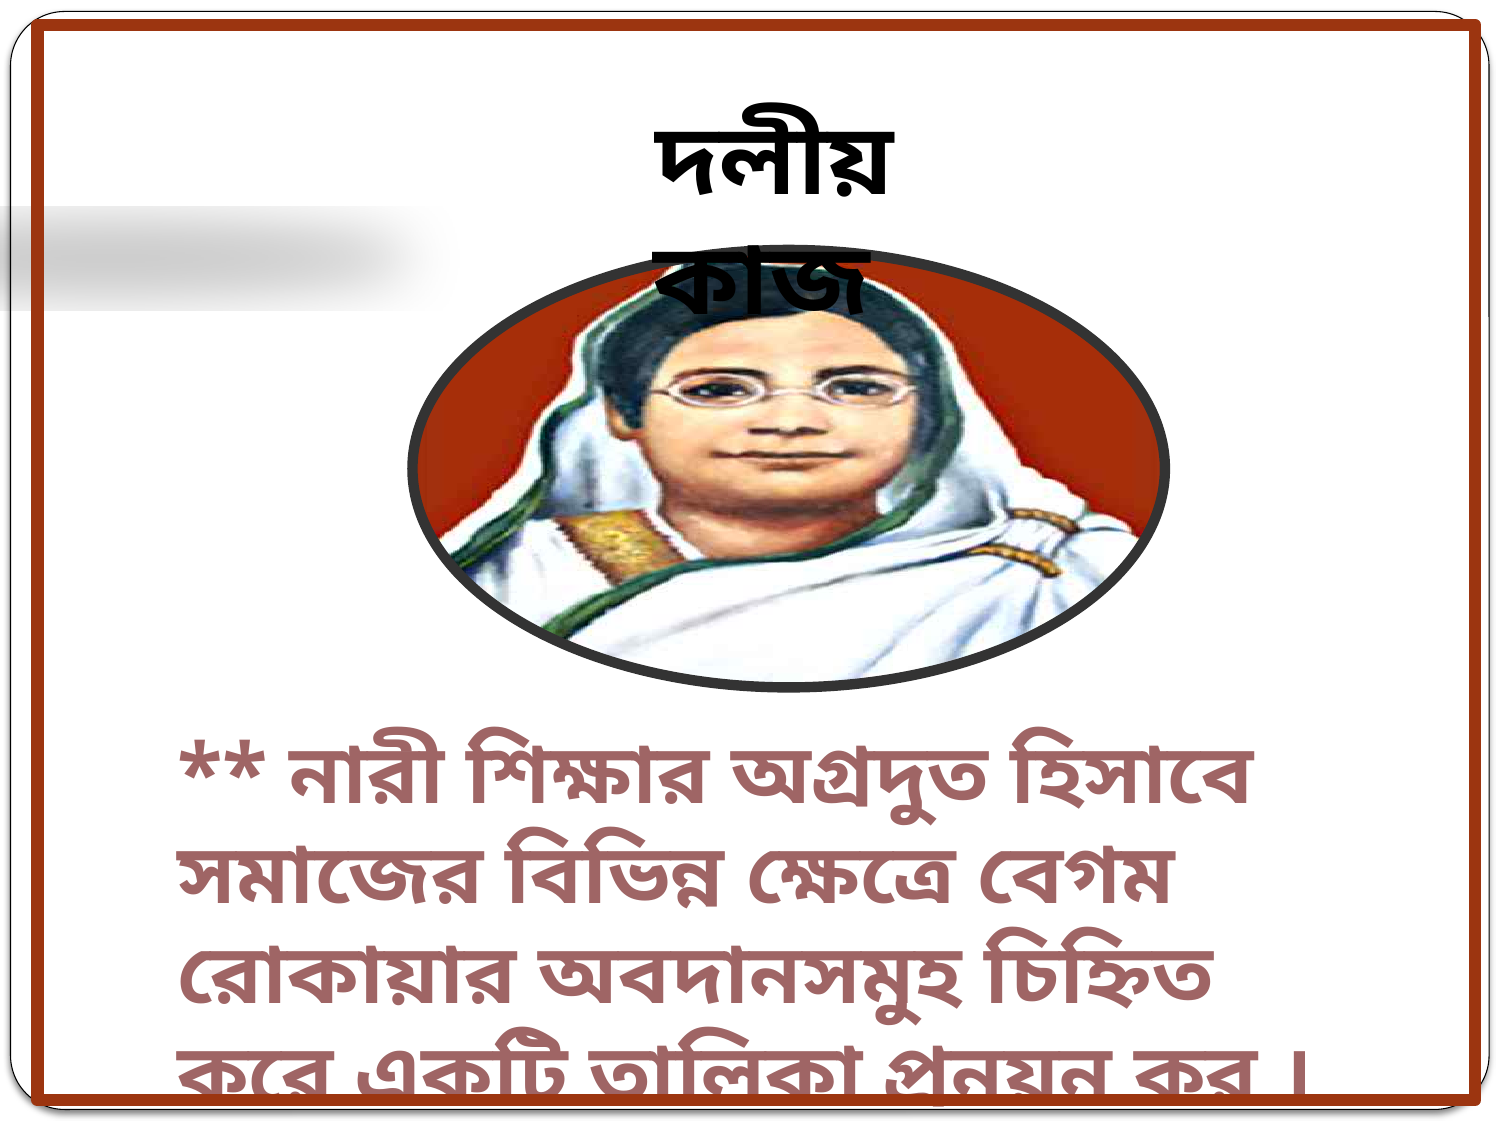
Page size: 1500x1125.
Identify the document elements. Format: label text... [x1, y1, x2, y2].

text_box ** নারী শিক্ষার অগ্রদুত হিসাবে সমাজের বিভিন্ন ক্ষেত্রে বেগম রোকায়ার অবদানসমুহ চিহ্নিত করে একটি তালিকা প্রনয়ন কর । [162, 1101, 1400, 1125]
text_box [36, 24, 1476, 1101]
picture [412, 249, 1166, 688]
